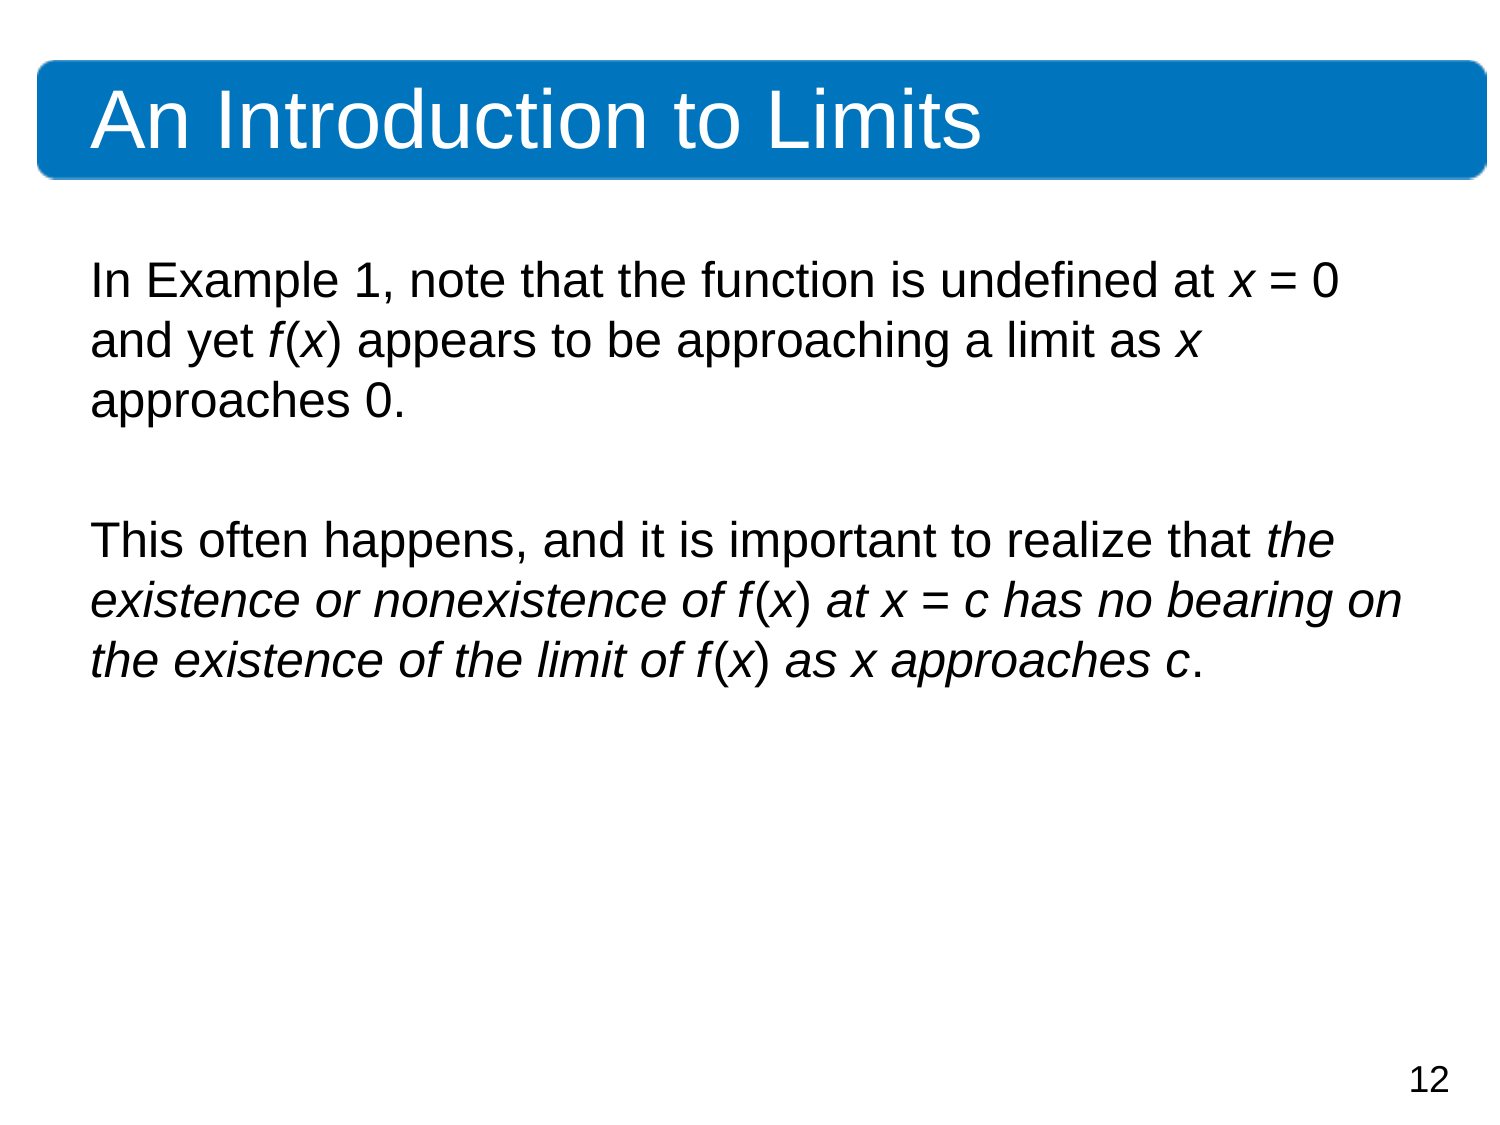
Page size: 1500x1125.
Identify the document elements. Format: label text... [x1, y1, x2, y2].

title An Introduction to Limits [74, 56, 1439, 173]
list In Example 1, note that the function is undefined at x = 0 and yet f (x) appears to be approaching a limit as x approaches 0. This often happens, and it is important to realize that the existence or nonexistence of f (x) at x = c has no bearing on the existence of the limit of f (x) as x approaches c. [74, 239, 1426, 1076]
picture [37, 60, 1487, 180]
